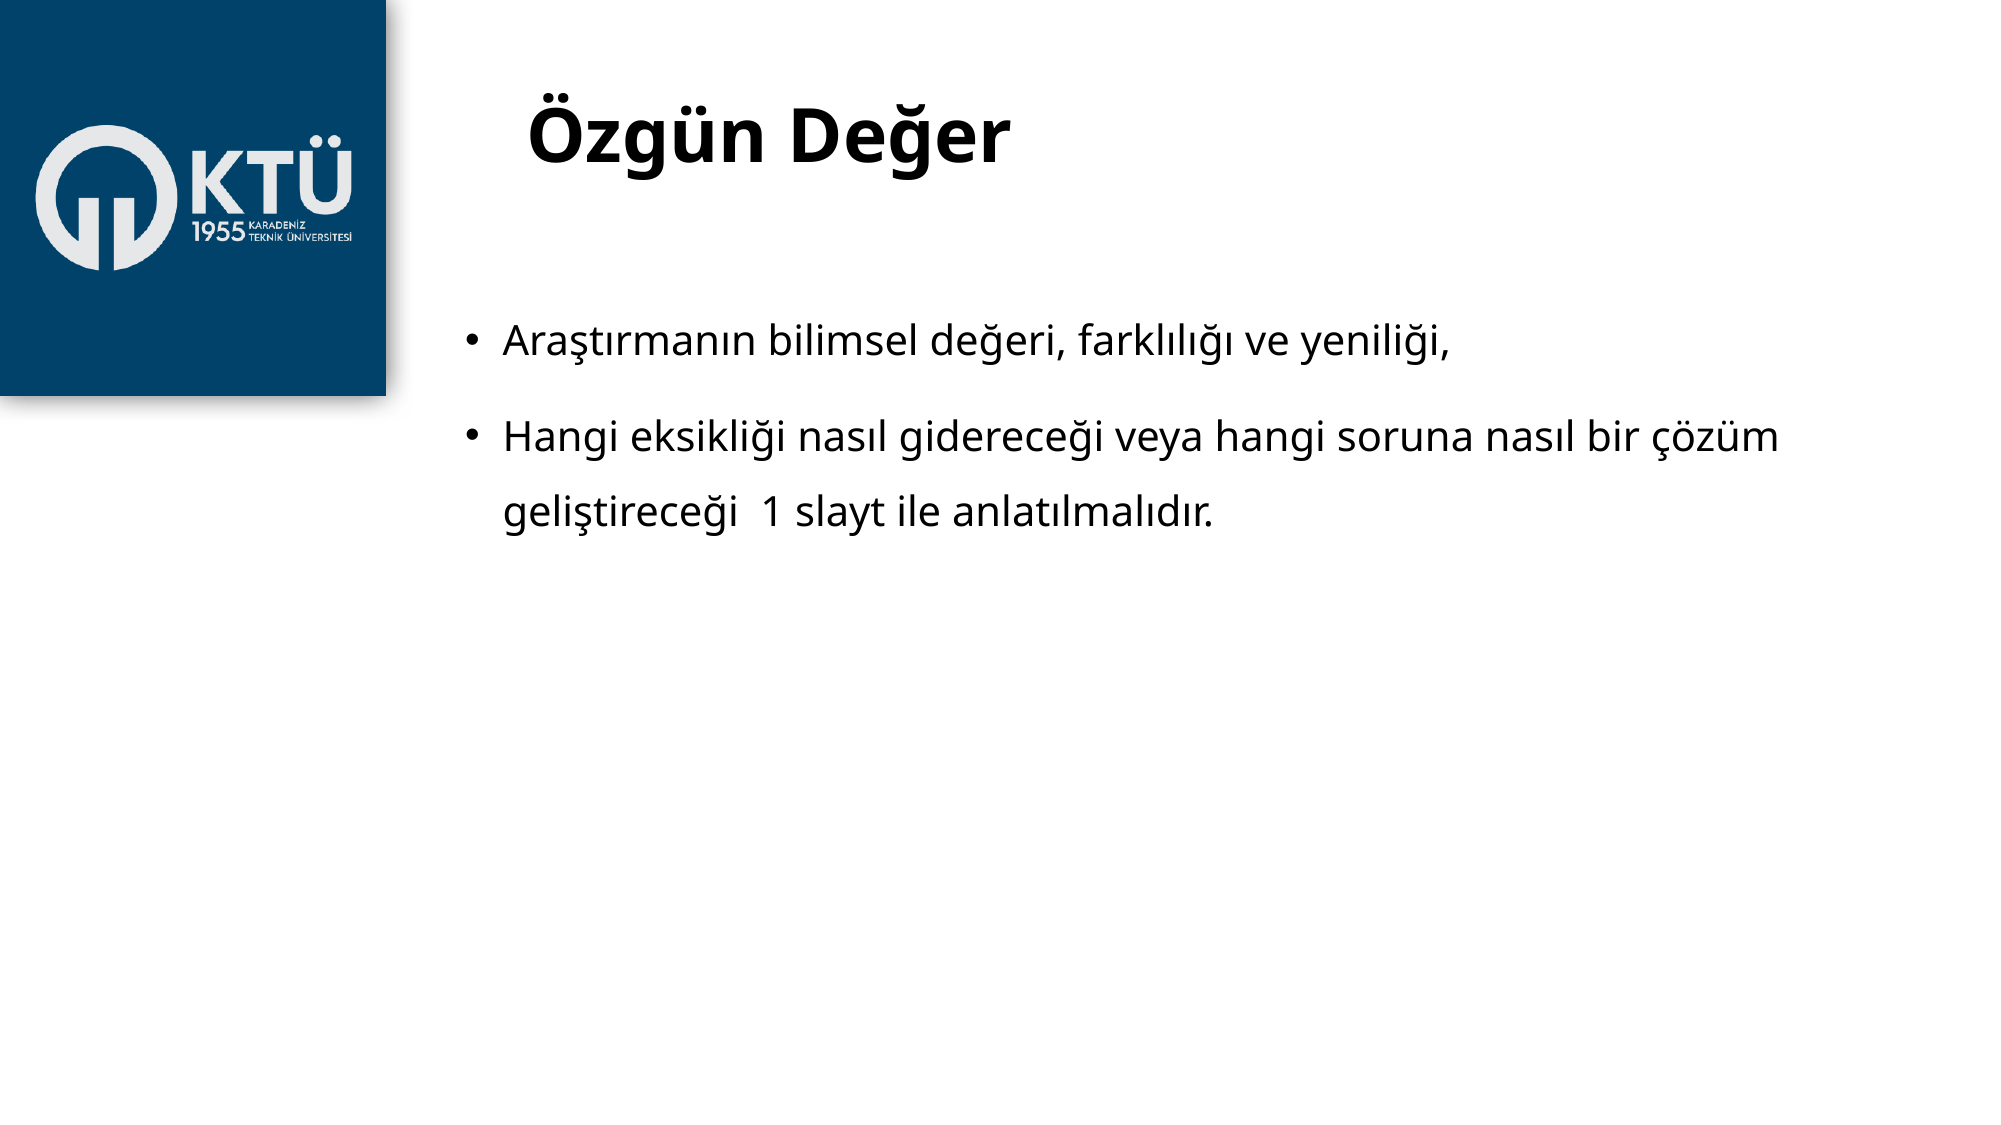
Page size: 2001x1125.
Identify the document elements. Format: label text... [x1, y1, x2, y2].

list Araştırmanın bilimsel değeri, farklılığı ve yeniliği, Hangi eksikliği nasıl gidereceği veya hangi soruna nasıl bir çözüm geliştireceği 1 slayt ile anlatılmalıdır. [450, 281, 1849, 1035]
picture [0, 0, 386, 396]
title Özgün Değer [510, 90, 1849, 276]
